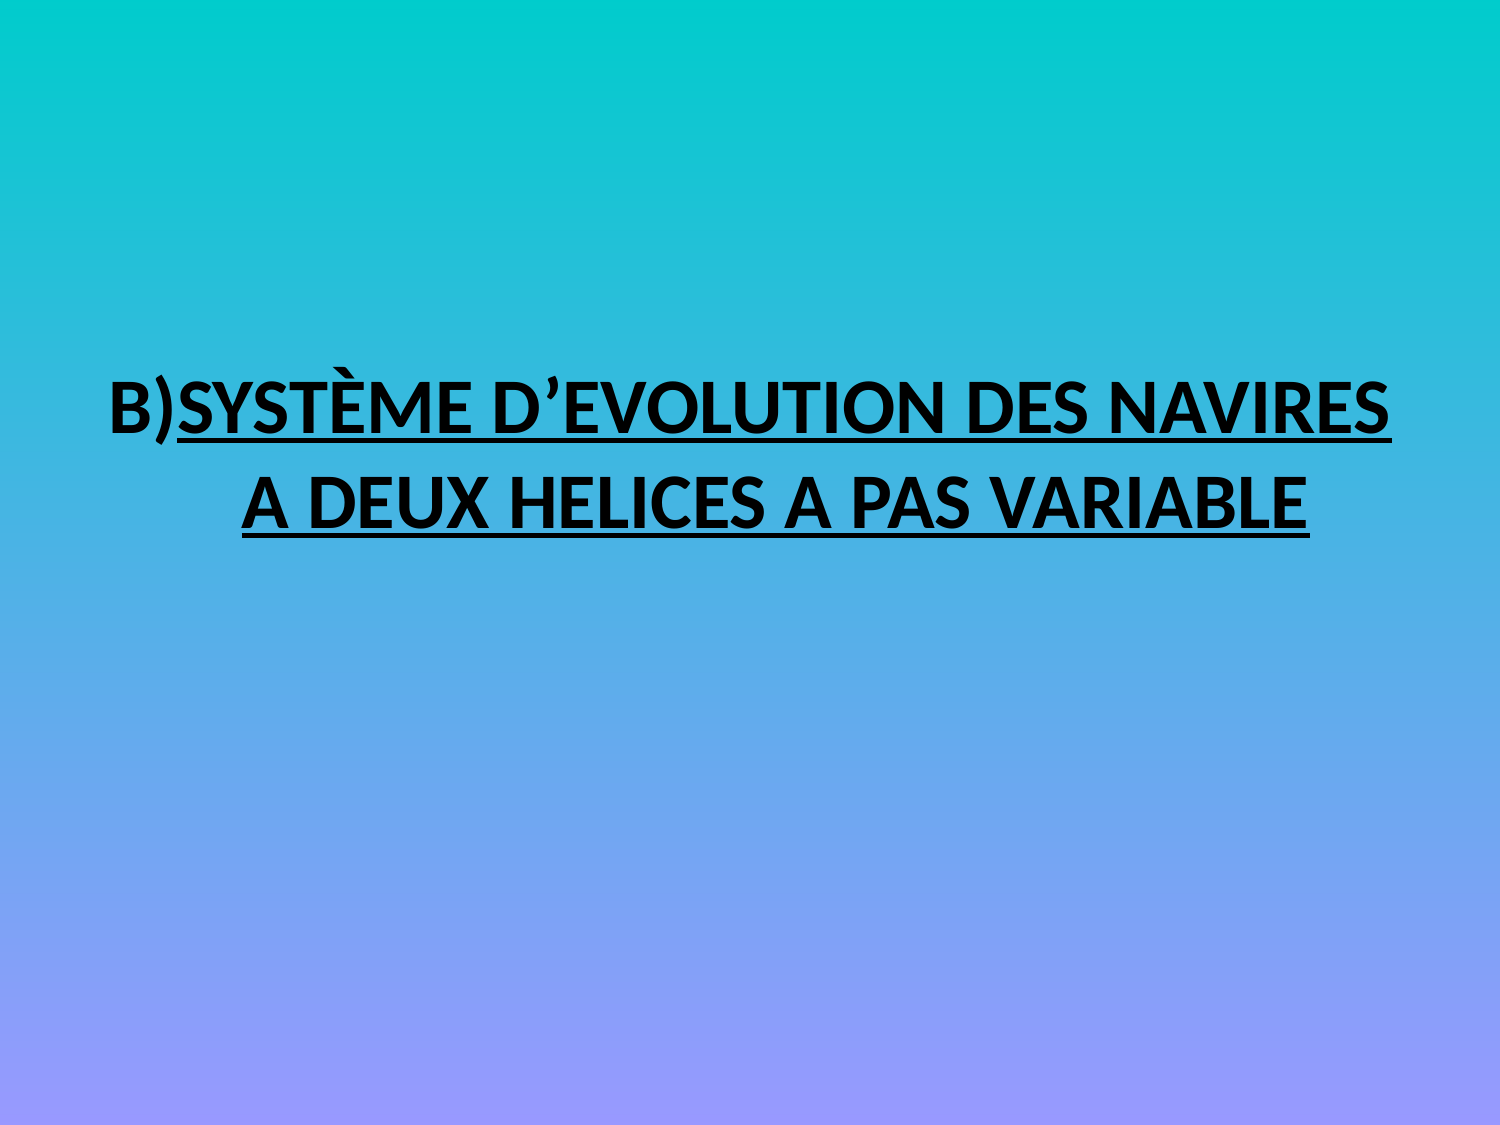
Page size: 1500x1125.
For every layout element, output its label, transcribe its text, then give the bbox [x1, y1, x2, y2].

list B)SYSTÈME D’EVOLUTION DES NAVIRES A DEUX HELICES A PAS VARIABLE [75, 262, 1425, 633]
